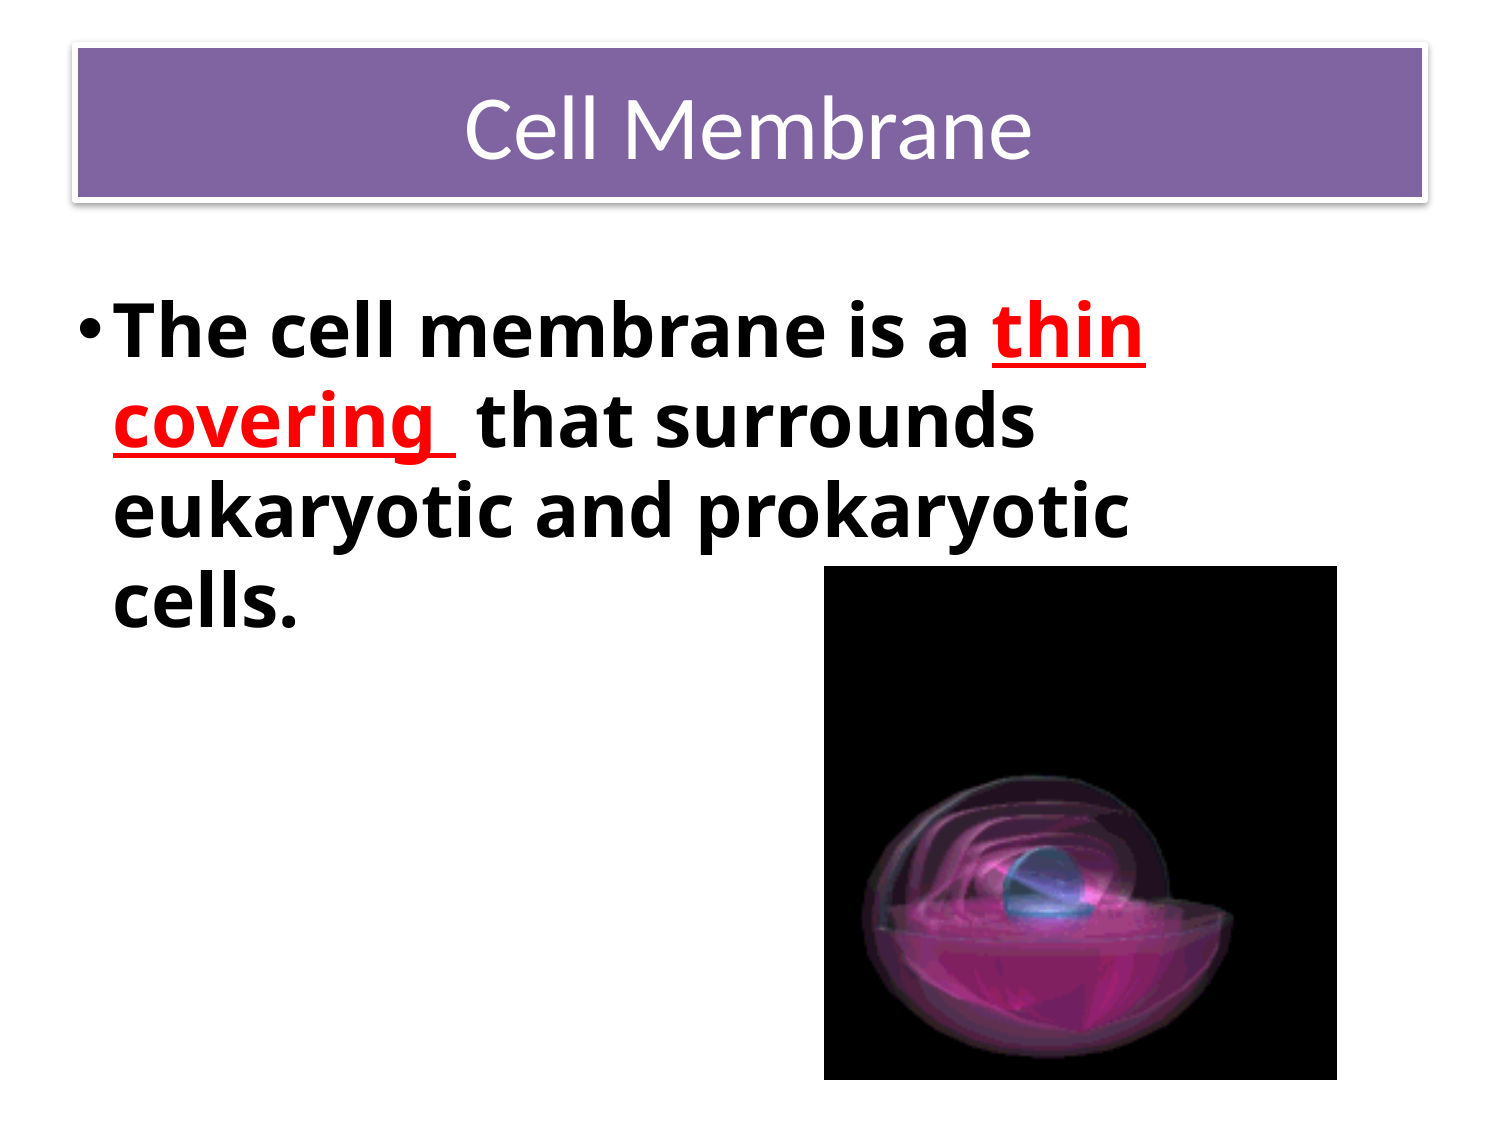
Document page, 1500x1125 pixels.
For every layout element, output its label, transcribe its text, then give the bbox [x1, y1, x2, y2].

text_box The cell membrane is a thin covering that surrounds eukaryotic and prokaryotic cells. [62, 274, 1263, 650]
text_box Cell Membrane [72, 42, 1428, 203]
picture [823, 566, 1337, 1080]
